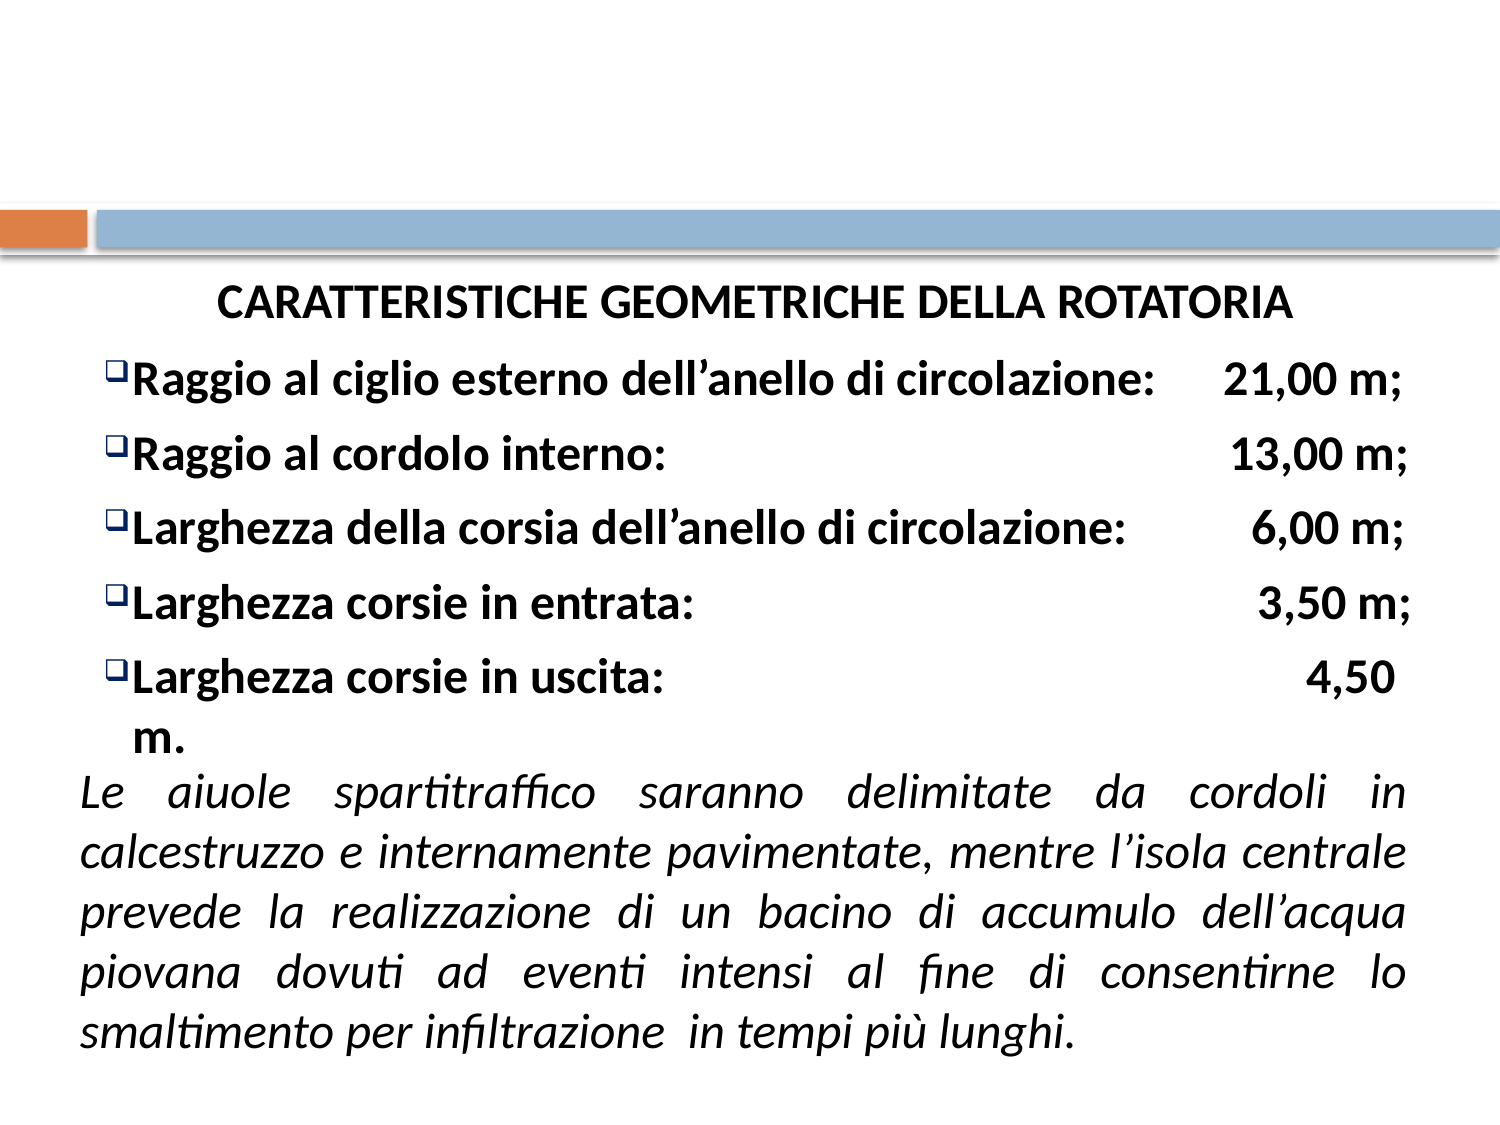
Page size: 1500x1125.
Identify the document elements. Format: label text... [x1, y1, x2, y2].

list Le aiuole spartitraffico saranno delimitate da cordoli in calcestruzzo e internamente pavimentate, mentre l’isola centrale prevede la realizzazione di un bacino di accumulo dell’acqua piovana dovuti ad eventi intensi al fine di consentirne lo smaltimento per infiltrazione in tempi più lunghi. [64, 751, 1424, 1083]
list Raggio al ciglio esterno dell’anello di circolazione: 21,00 m; Raggio al cordolo interno: 13,00 m; Larghezza della corsia dell’anello di circolazione: 6,00 m; Larghezza corsie in entrata: 3,50 m; Larghezza corsie in uscita: 4,50 m. [88, 337, 1448, 717]
list caratteristiche geometriche della Rotatoria [100, 260, 1412, 339]
